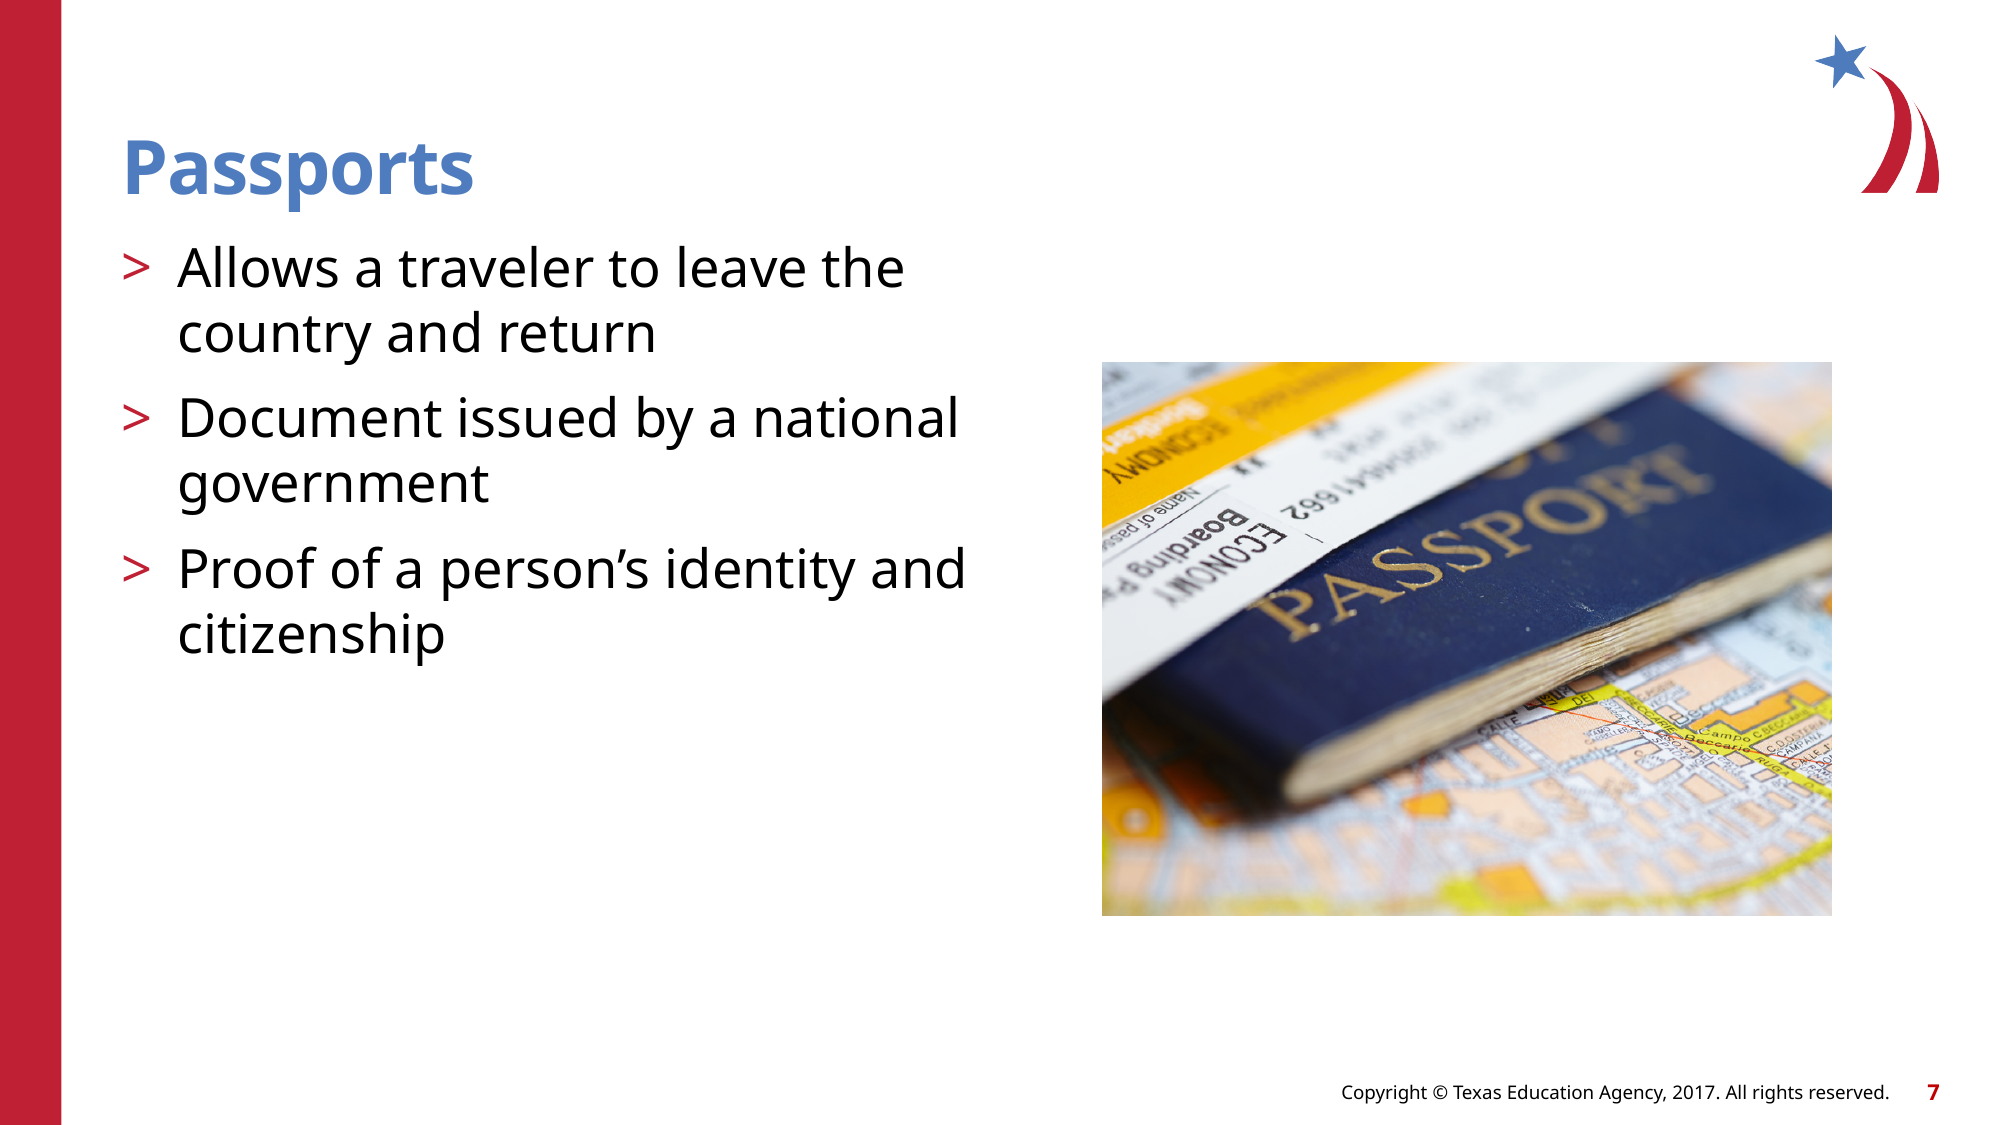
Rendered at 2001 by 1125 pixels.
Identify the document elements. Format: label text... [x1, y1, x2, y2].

title Passports [121, 66, 1772, 211]
picture [1814, 34, 1939, 193]
list Allows a traveler to leave the country and return Document issued by a national government Proof of a person’s identity and citizenship [121, 233, 1000, 1010]
picture [1102, 362, 1832, 916]
